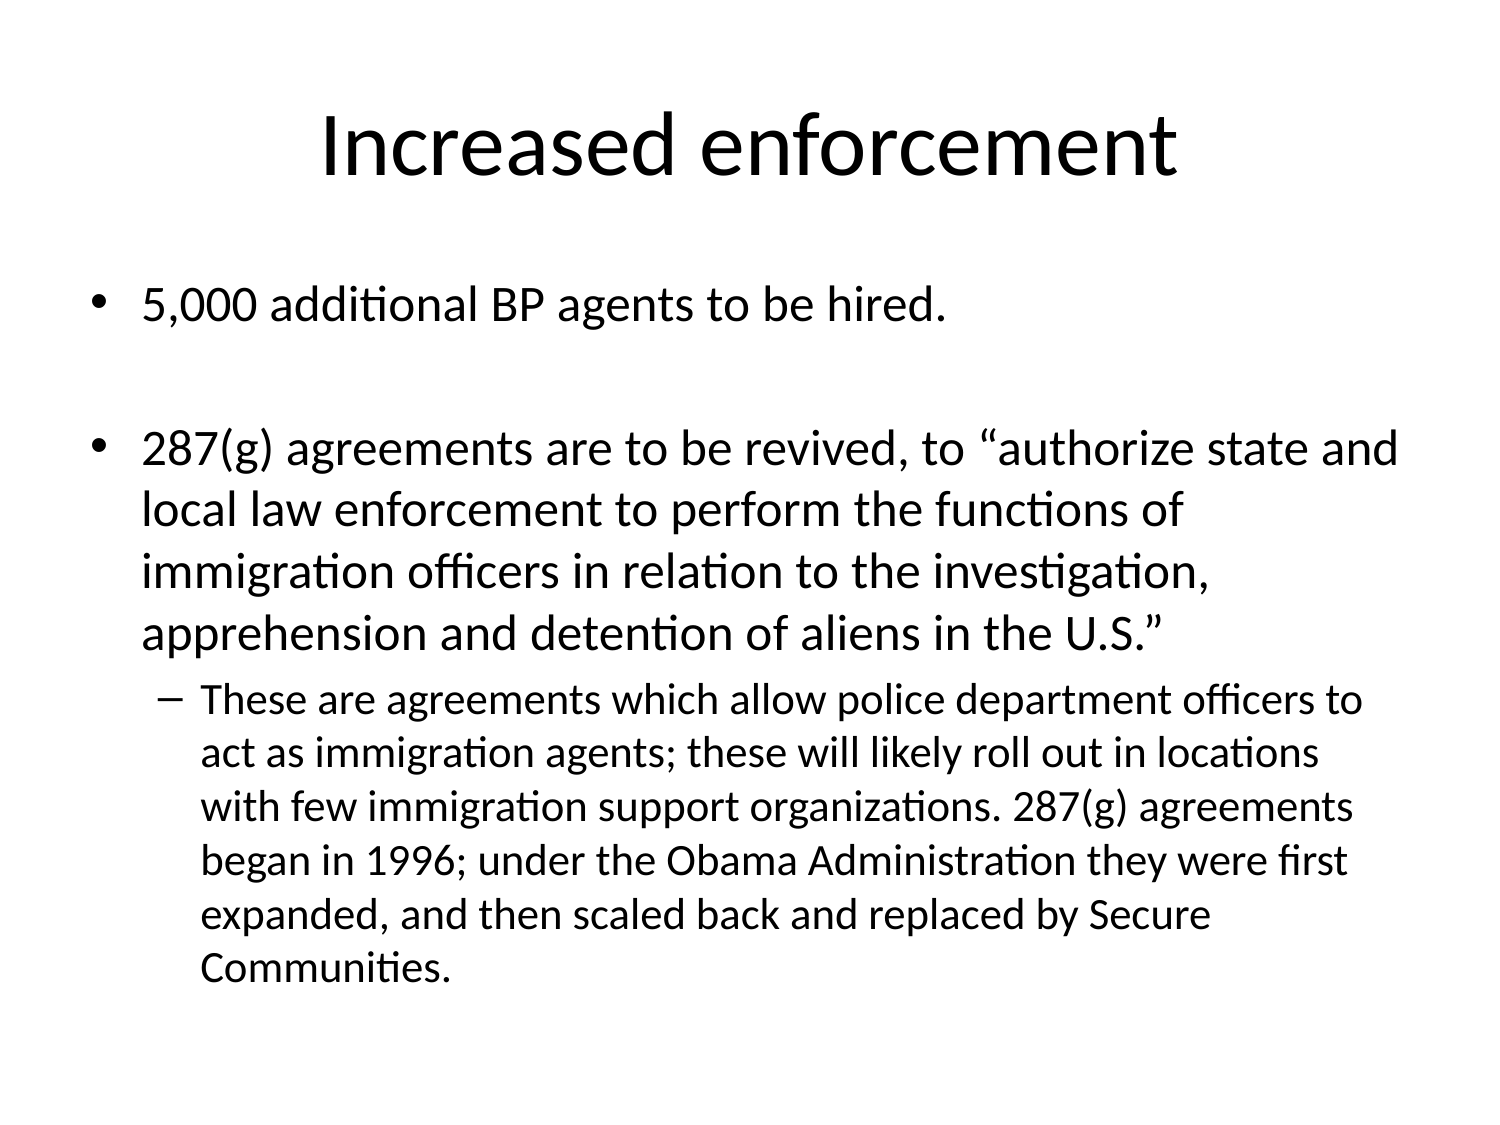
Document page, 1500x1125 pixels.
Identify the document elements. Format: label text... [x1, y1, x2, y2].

title Increased enforcement [75, 45, 1425, 233]
list 5,000 additional BP agents to be hired. 287(g) agreements are to be revived, to “authorize state and local law enforcement to perform the functions of immigration officers in relation to the investigation, apprehension and detention of aliens in the U.S.” These are agreements which allow police department officers to act as immigration agents; these will likely roll out in locations with few immigration support organizations. 287(g) agreements began in 1996; under the Obama Administration they were first expanded, and then scaled back and replaced by Secure Communities. [75, 262, 1425, 1005]
